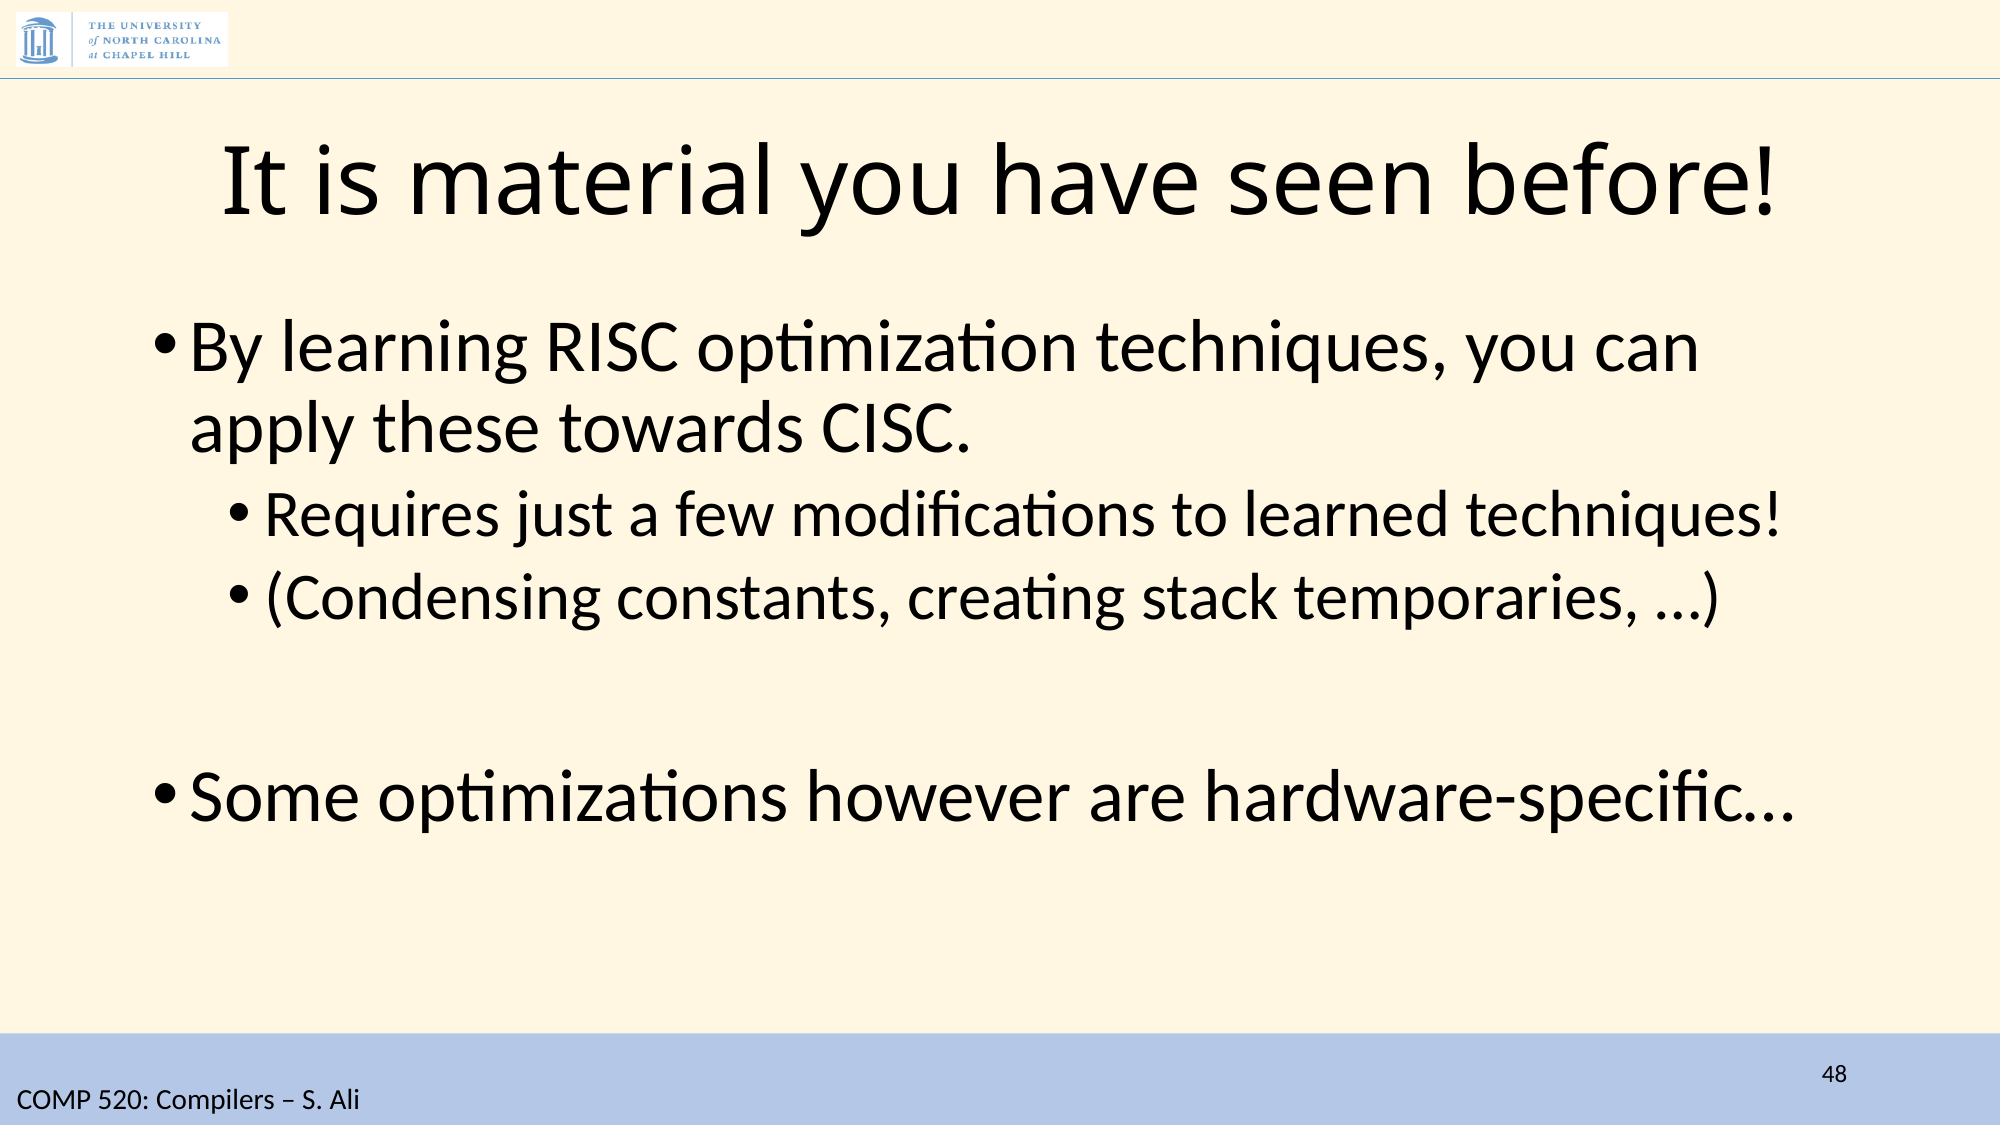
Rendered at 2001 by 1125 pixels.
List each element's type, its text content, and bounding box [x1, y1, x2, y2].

list By learning RISC optimization techniques, you can apply these towards CISC. Requires just a few modifications to learned techniques! (Condensing constants, creating stack temporaries, …) Some optimizations however are hardware-specific… [137, 299, 1863, 1014]
text_box [0, 1032, 2000, 1125]
picture [16, 12, 228, 67]
slide_number 48 [1412, 1042, 1863, 1103]
title It is material you have seen before! [137, 89, 1863, 278]
text_box COMP 520: Compilers – S. Ali [2, 1072, 376, 1123]
